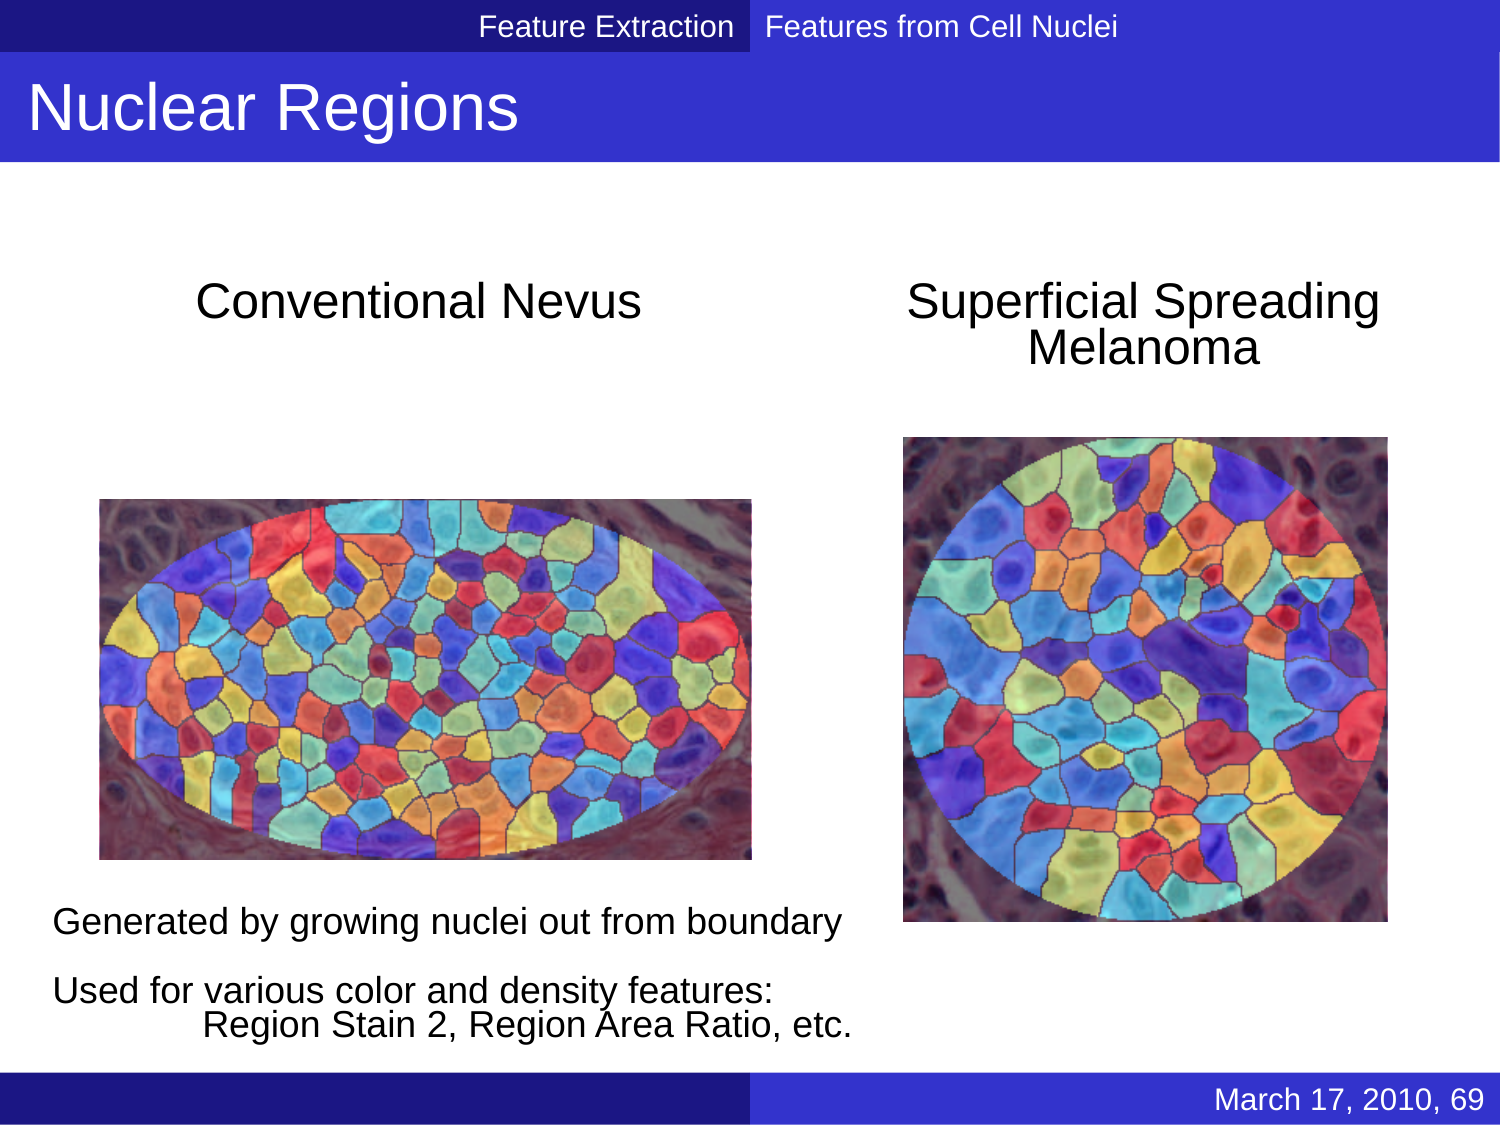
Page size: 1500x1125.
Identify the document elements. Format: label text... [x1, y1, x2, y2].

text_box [99, 499, 752, 861]
text_box Conventional Nevus [87, 274, 750, 336]
text_box Superficial Spreading Melanoma [812, 274, 1475, 381]
text_box Generated by growing nuclei out from boundary Used for various color and density features: Region Stain 2, Region Area Ratio, etc. [37, 899, 1100, 1052]
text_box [0, 0, 1500, 53]
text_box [902, 437, 1388, 922]
text_box Nuclear Regions [12, 61, 1500, 163]
